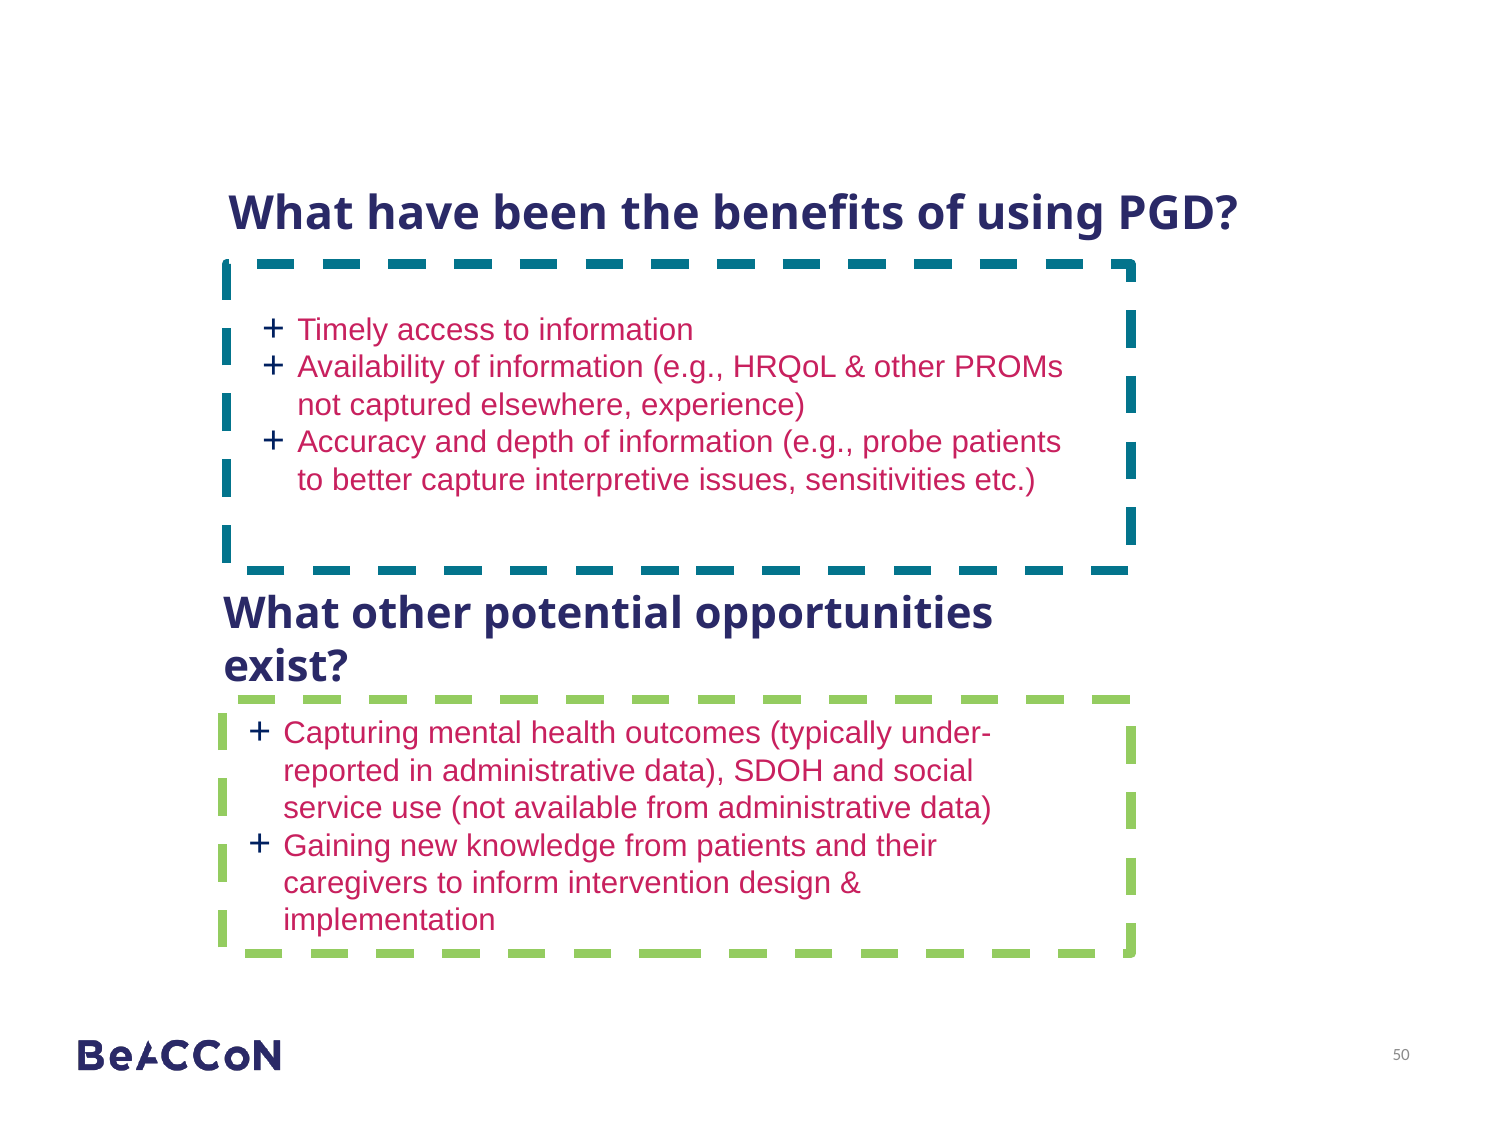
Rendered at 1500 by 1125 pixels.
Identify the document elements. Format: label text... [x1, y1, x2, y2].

text_box Capturing mental health outcomes (typically under-reported in administrative data), SDOH and social service use (not available from administrative data) Gaining new knowledge from patients and their caregivers to inform intervention design & implementation [233, 705, 1079, 945]
text_box [224, 262, 1133, 572]
text_box What other potential opportunities exist? [212, 583, 1100, 692]
title What have been the benefits of using PGD? [213, 157, 1276, 264]
slide_number 50 [1341, 1023, 1425, 1084]
text_box Timely access to information Availability of information (e.g., HRQoL & other PROMs not captured elsewhere, experience) Accuracy and depth of information (e.g., probe patients to better capture interpretive issues, sensitivities etc.) [247, 301, 1100, 534]
text_box [220, 697, 1133, 955]
picture [72, 1034, 283, 1073]
